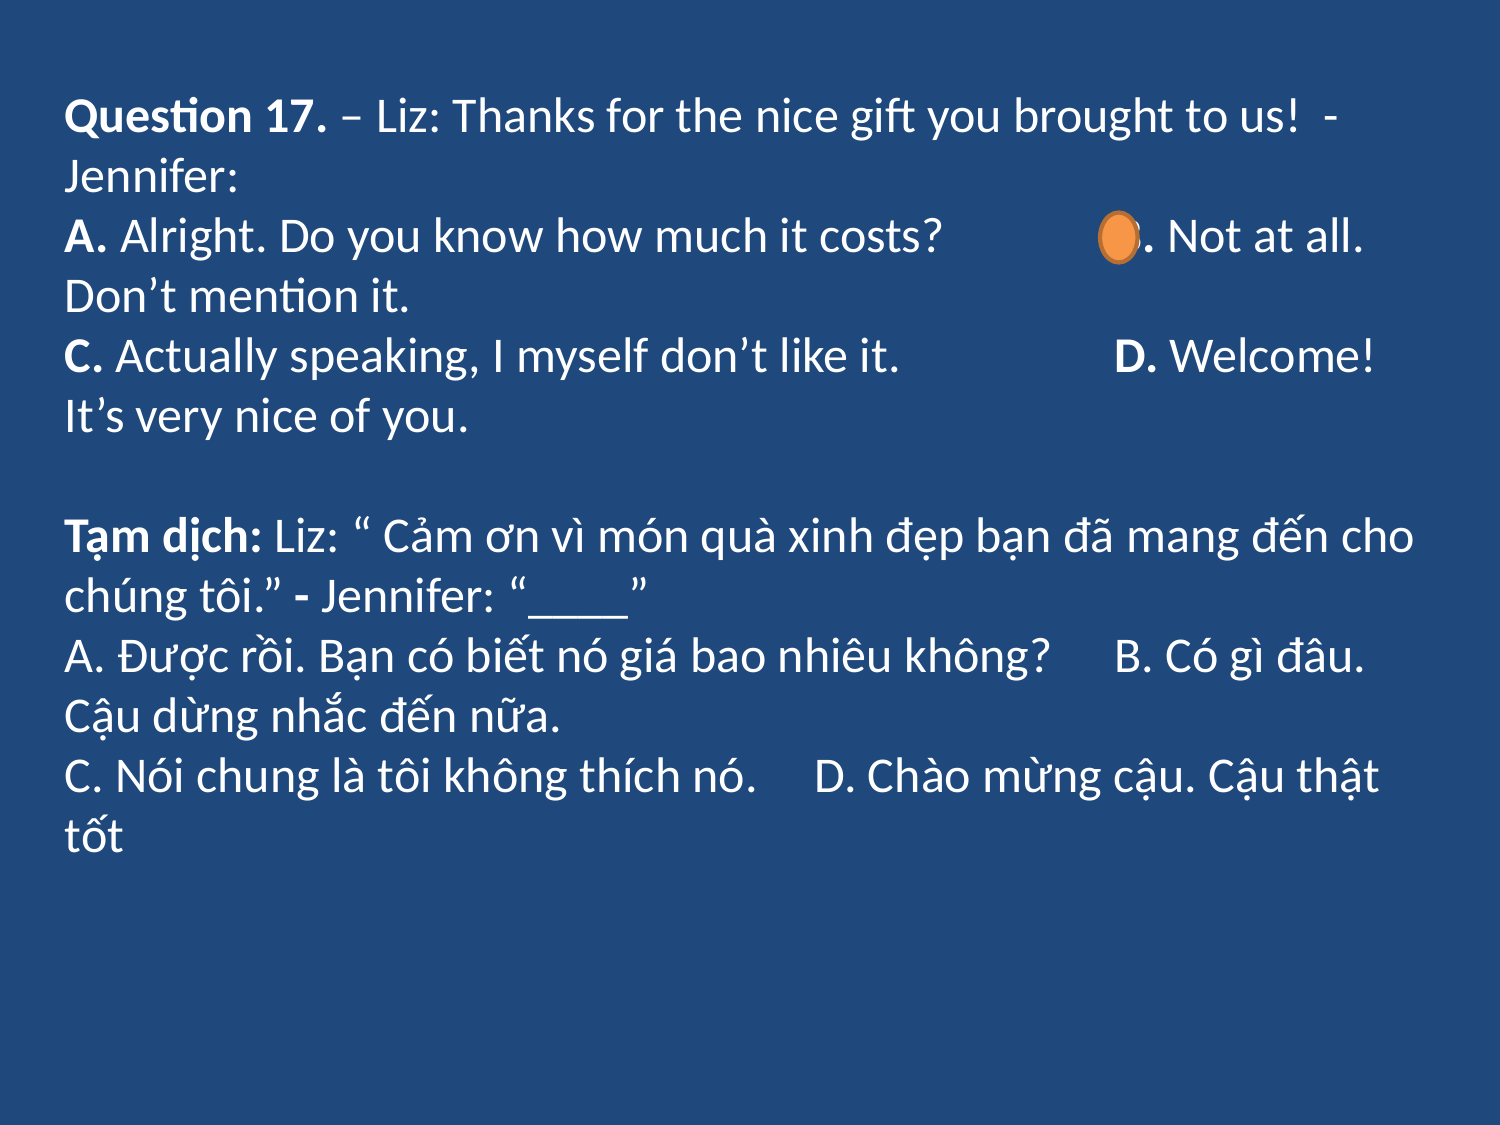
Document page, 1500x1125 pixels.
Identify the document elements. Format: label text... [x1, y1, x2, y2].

text_box Question 17. – Liz: Thanks for the nice gift you brought to us! - Jennifer: A. Alright. Do you know how much it costs? B. Not at all. Don’t mention it. C. Actually speaking, I myself don’t like it. D. Welcome! It’s very nice of you. Tạm dịch: Liz: “ Cảm ơn vì món quà xinh đẹp bạn đã mang đến cho chúng tôi.” - Jennifer: “____” A. Được rồi. Bạn có biết nó giá bao nhiêu không? B. Có gì đâu. Cậu dừng nhắc đến nữa. C. Nói chung là tôi không thích nó. D. Chào mừng cậu. Cậu thật tốt [50, 74, 1438, 990]
text_box [1097, 210, 1140, 265]
